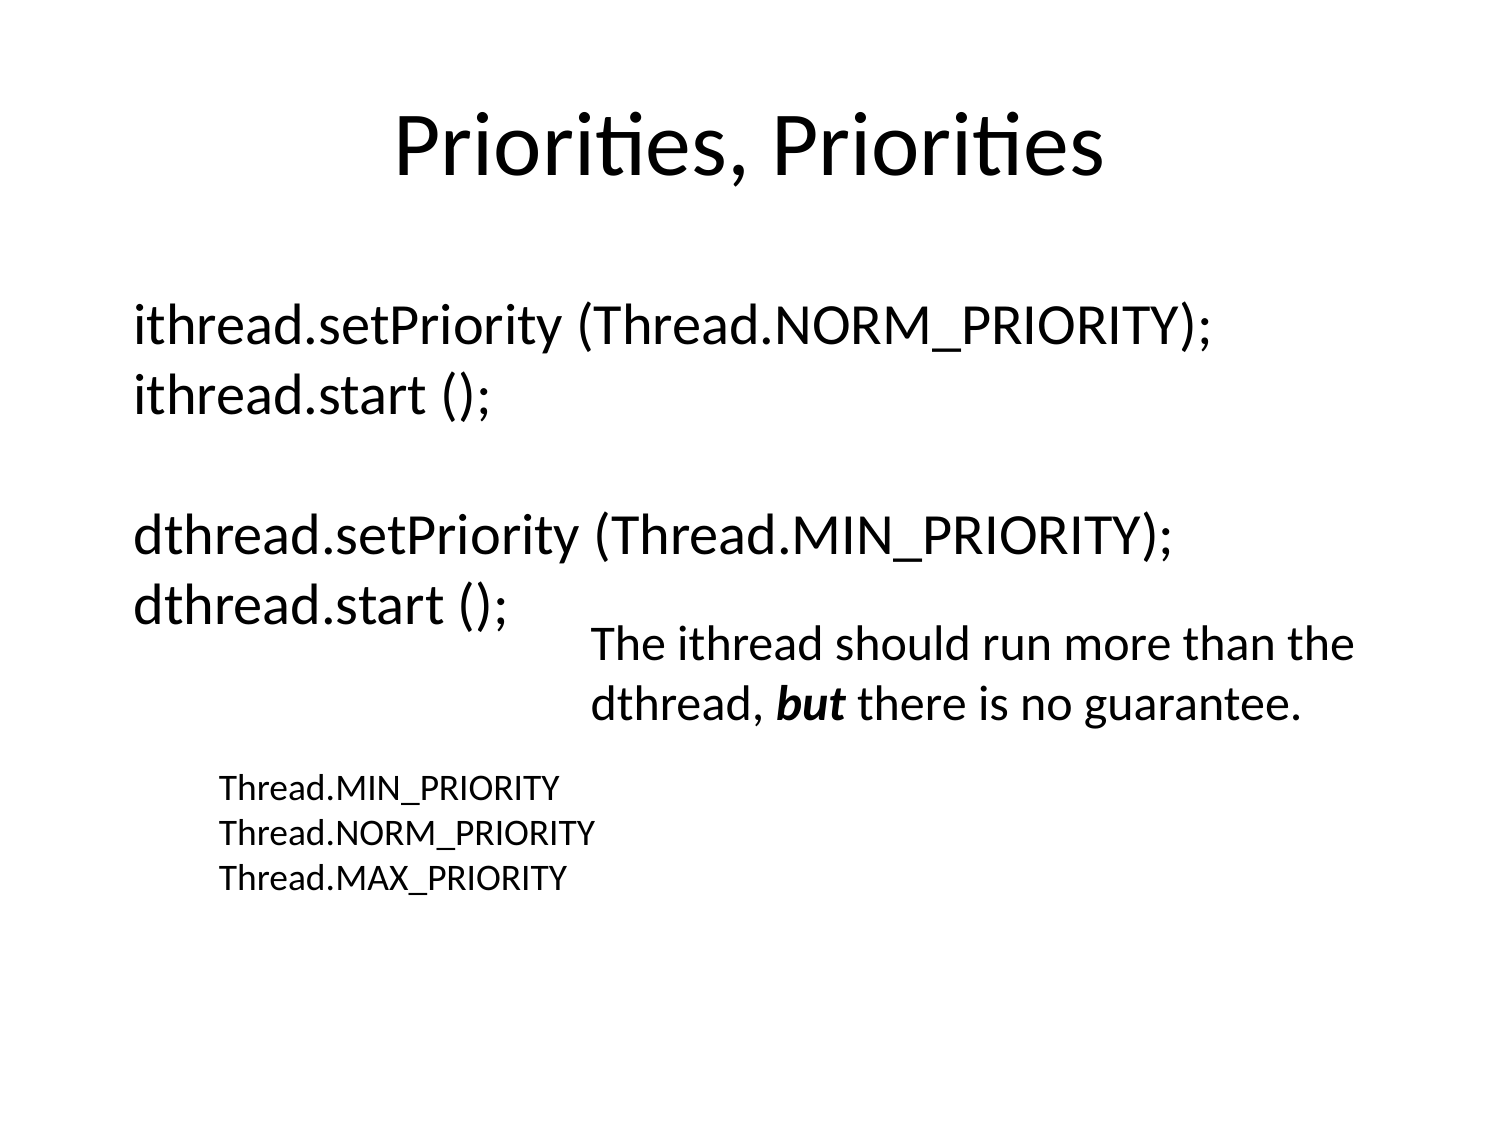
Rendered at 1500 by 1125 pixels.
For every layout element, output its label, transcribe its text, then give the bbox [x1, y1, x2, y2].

text_box Thread.MIN_PRIORITY Thread.NORM_PRIORITY Thread.MAX_PRIORITY [204, 755, 611, 905]
text_box The ithread should run more than the dthread, but there is no guarantee. [575, 602, 1481, 738]
text_box ithread.setPriority (Thread.NORM_PRIORITY); ithread.start (); dthread.setPriority (Thread.MIN_PRIORITY); dthread.start (); [119, 278, 1229, 644]
title Priorities, Priorities [75, 45, 1425, 233]
